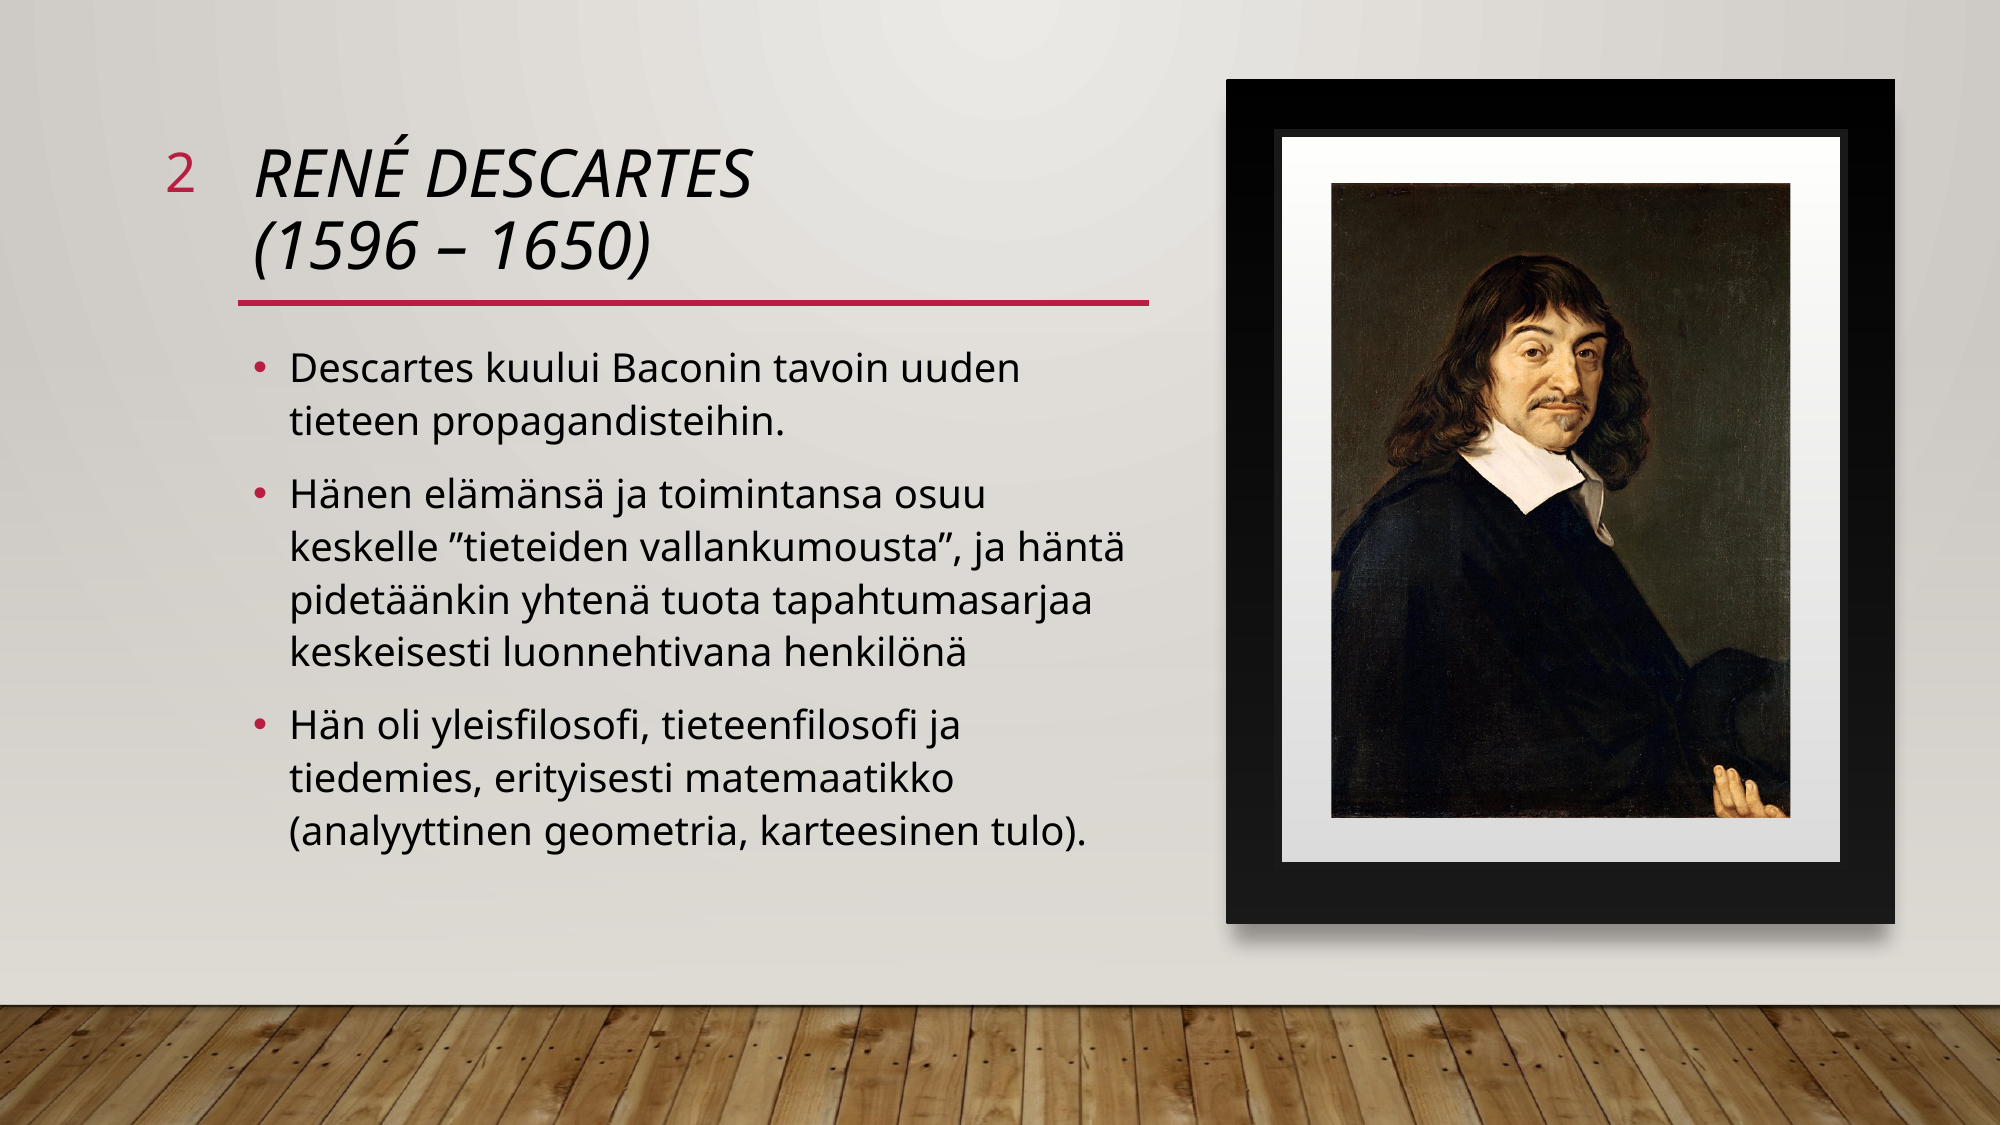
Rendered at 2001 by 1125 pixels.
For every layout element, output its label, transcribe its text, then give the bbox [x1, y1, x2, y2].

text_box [1226, 78, 1896, 924]
picture [1331, 182, 1791, 818]
slide_number 2 [78, 131, 212, 214]
list Descartes kuului Baconin tavoin uuden tieteen propagandisteihin. Hänen elämänsä ja toimintansa osuu keskelle ”tieteiden vallankumousta”, ja häntä pidetäänkin yhtenä tuota tapahtumasarjaa keskeisesti luonnehtivana henkilönä Hän oli yleisfilosofi, tieteenfilosofi ja tiedemies, erityisesti matemaatikko (analyyttinen geometria, karteesinen tulo). [238, 330, 1149, 897]
picture [0, 1006, 2000, 1125]
title René Descartes (1596 – 1650) [238, 131, 1149, 302]
text_box [0, 0, 2000, 330]
text_box [0, 330, 2000, 1004]
